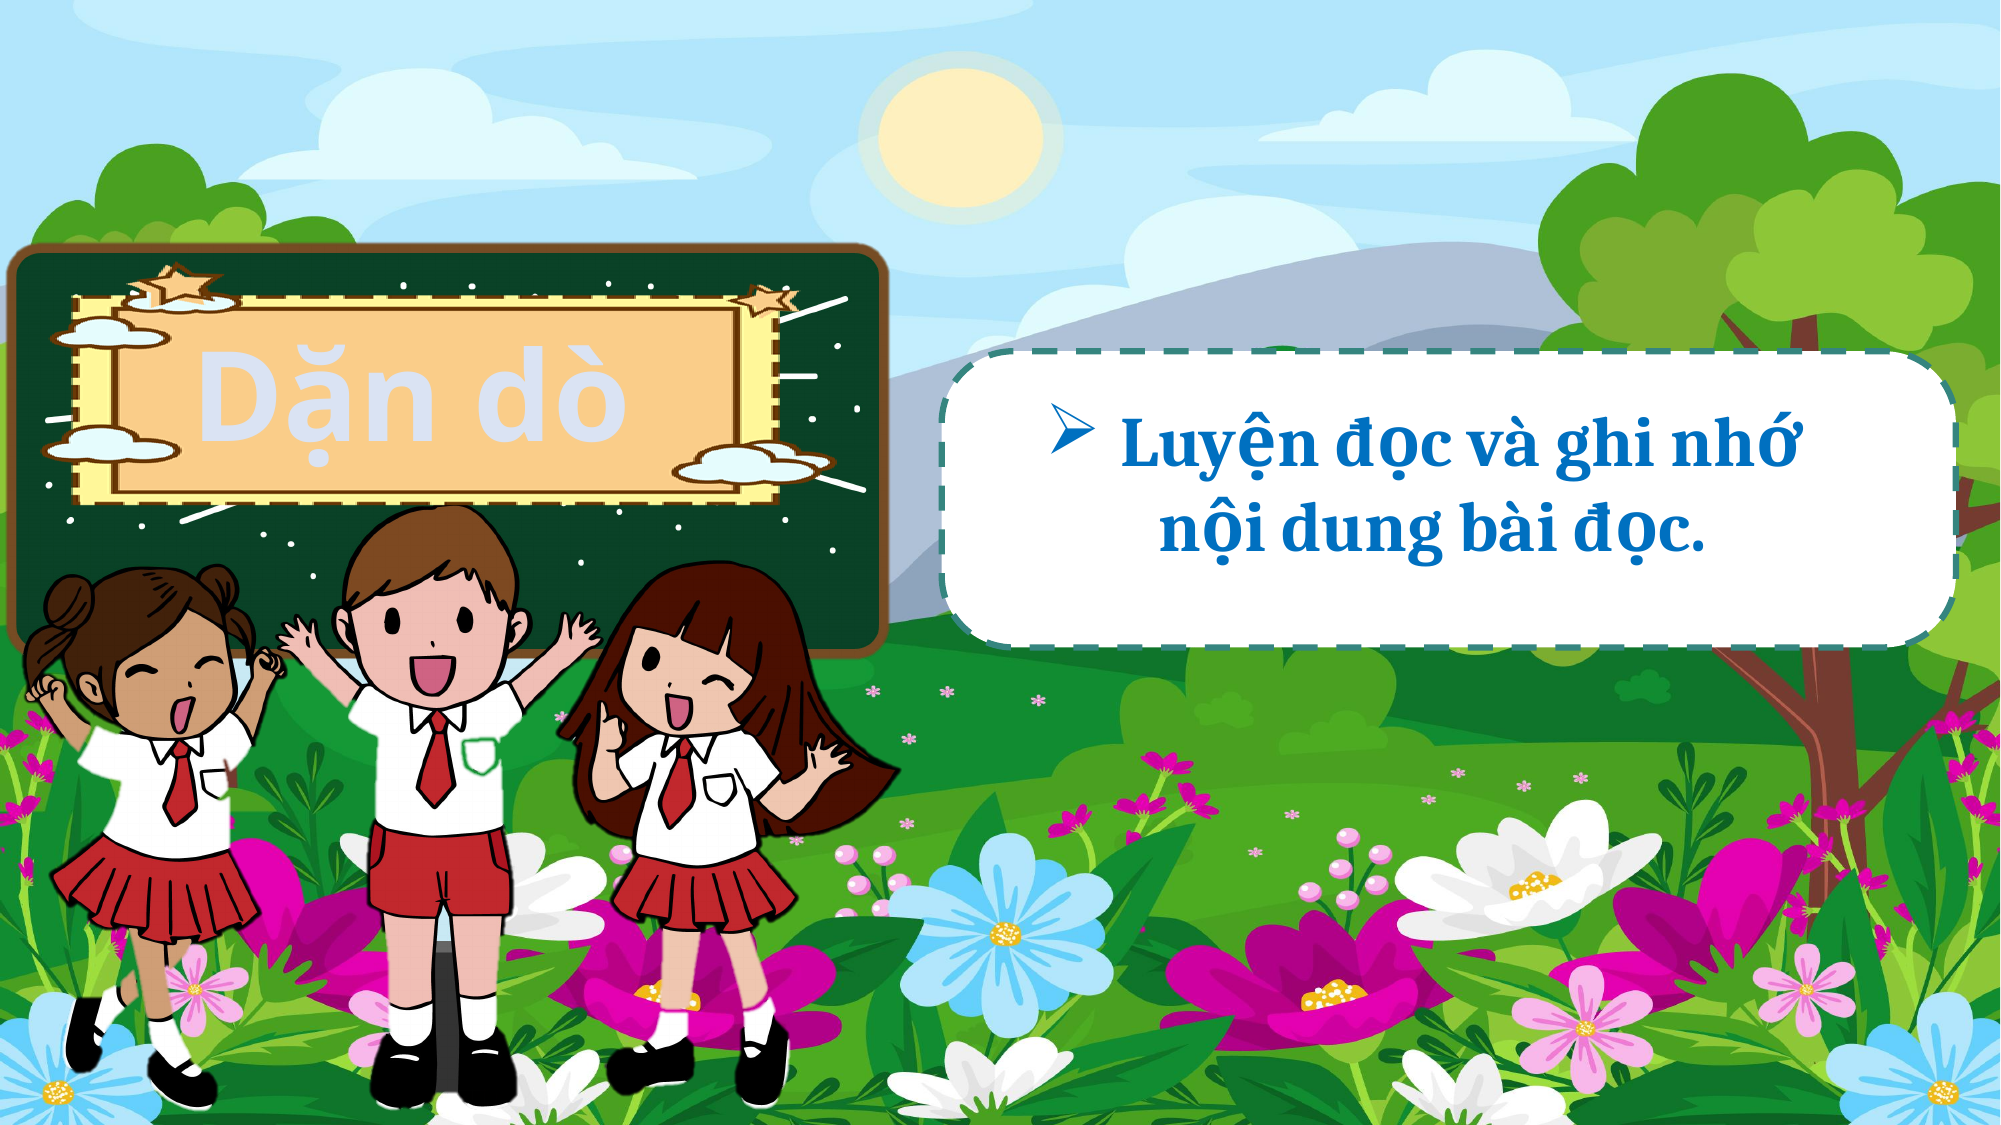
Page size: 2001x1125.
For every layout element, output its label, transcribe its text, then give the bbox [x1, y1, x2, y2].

text_box [949, 350, 1948, 388]
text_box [0, 231, 855, 569]
text_box [940, 571, 1957, 649]
picture [0, 0, 2001, 1125]
text_box Luyện đọc và ghi nhớ nội dung bài đọc. [928, 388, 1956, 573]
